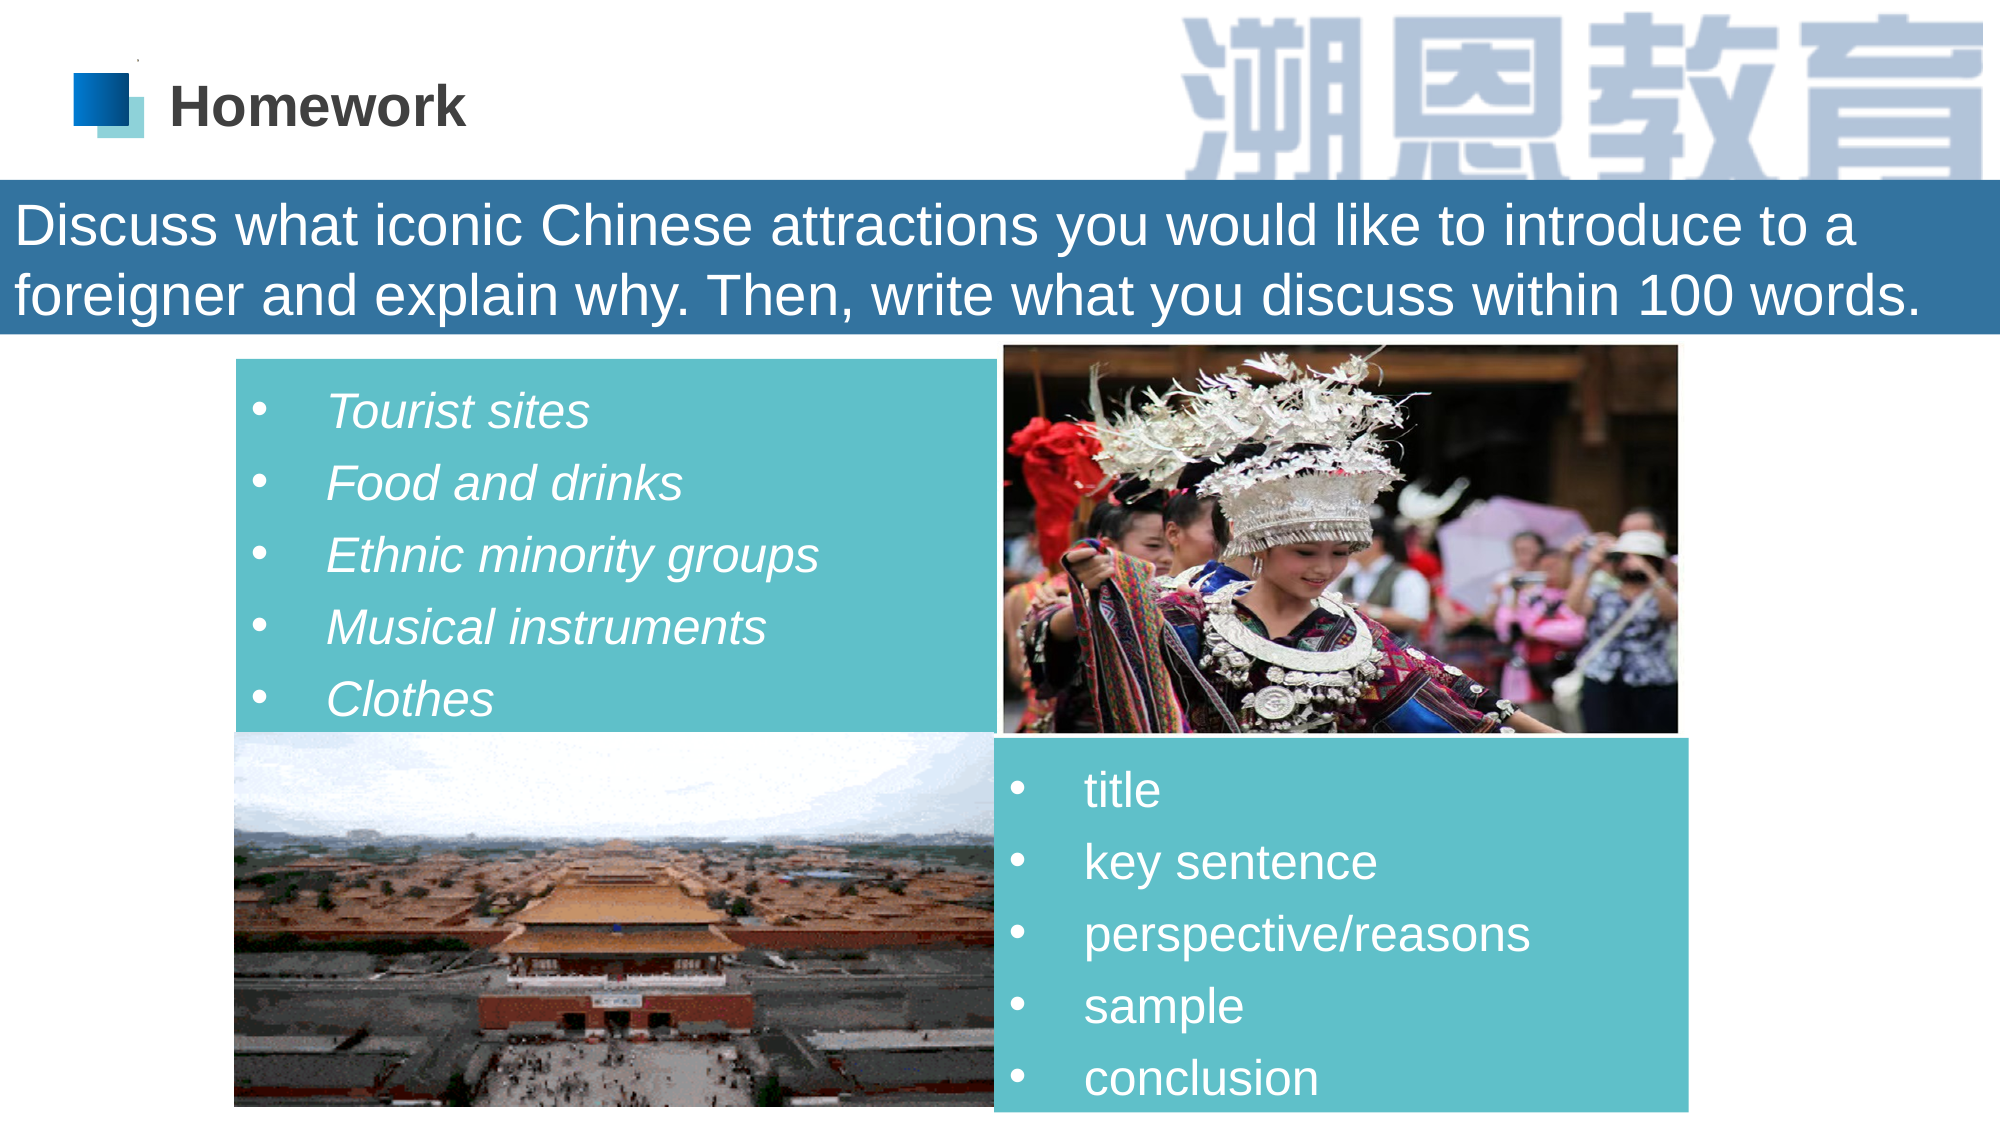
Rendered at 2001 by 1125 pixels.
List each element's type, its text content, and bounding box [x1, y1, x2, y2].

text_box Discuss what iconic Chinese attractions you would like to introduce to a foreigner and explain why. Then, write what you discuss within 100 words. [0, 179, 2000, 335]
picture [1178, 10, 1983, 179]
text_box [73, 61, 497, 148]
text_box title key sentence perspective/reasons sample conclusion [994, 737, 1689, 1113]
text_box [996, 340, 1686, 737]
picture [810, 418, 1190, 707]
text_box Tourist sites Food and drinks Ethnic minority groups Musical instruments Clothes [236, 358, 996, 734]
picture [234, 732, 994, 1107]
